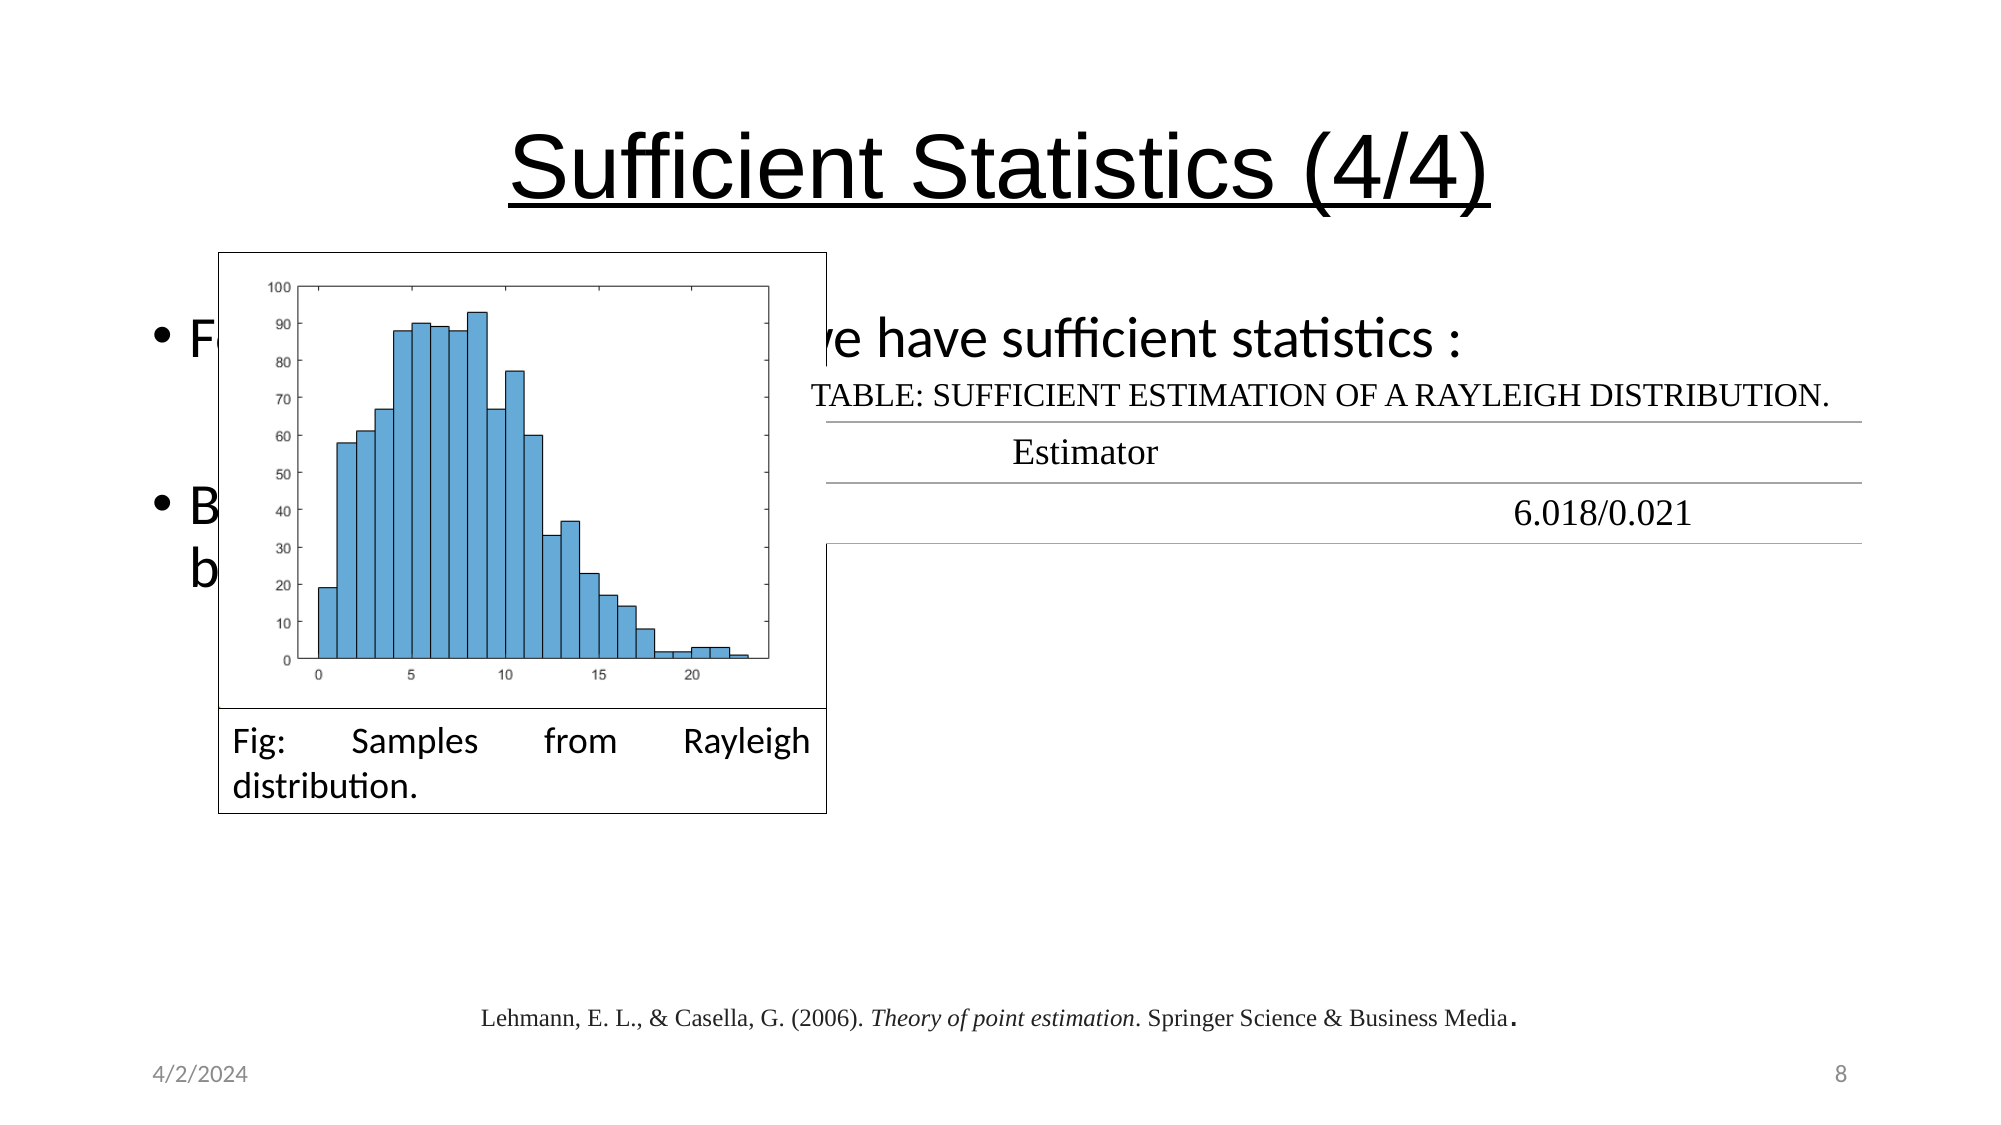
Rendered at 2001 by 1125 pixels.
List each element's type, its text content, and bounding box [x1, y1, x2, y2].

text_box Lehmann, E. L., & Casella, G. (2006). Theory of point estimation. Springer Science & Business Media. [466, 982, 1534, 1042]
title Sufficient Statistics (4/4) [137, 59, 1863, 278]
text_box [217, 252, 827, 815]
text_box Table: Sufficient Estimation of a Rayleigh distribution. [827, 366, 1847, 421]
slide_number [137, 1042, 588, 1103]
slide_number 8 [1412, 1042, 1863, 1103]
